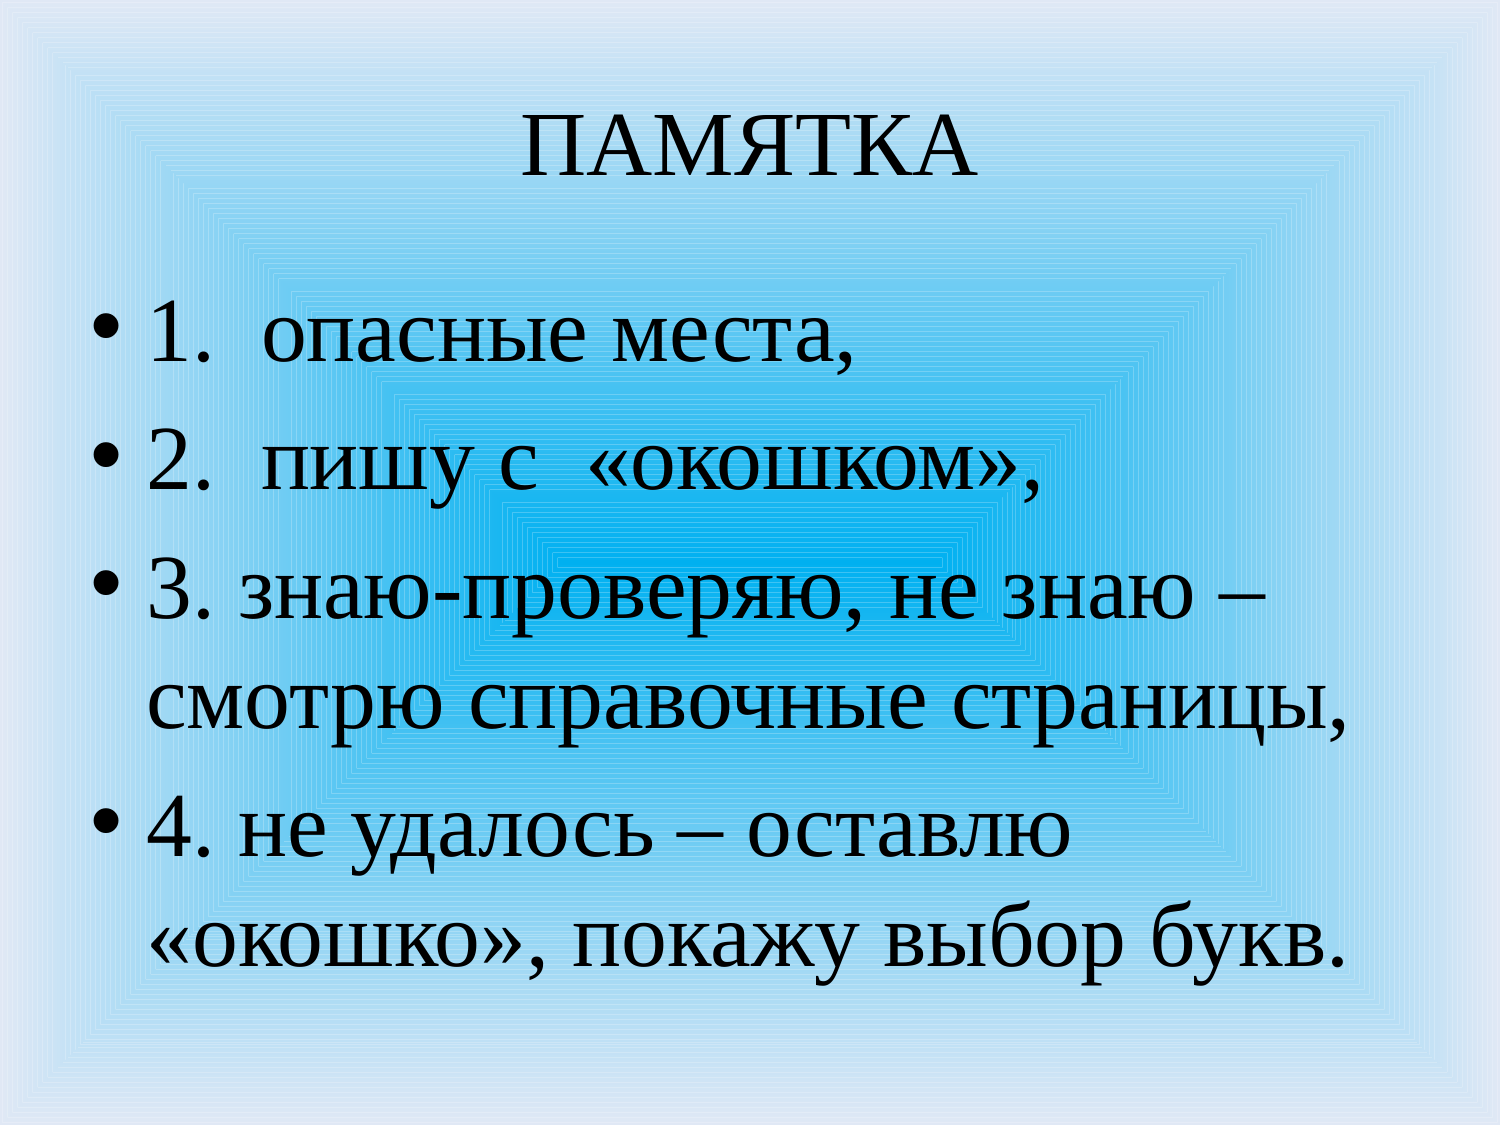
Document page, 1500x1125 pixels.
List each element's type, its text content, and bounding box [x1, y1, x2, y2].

list 1. опасные места, 2. пишу с «окошком», 3. знаю-проверяю, не знаю – смотрю справочные страницы, 4. не удалось – оставлю «окошко», покажу выбор букв. [75, 262, 1425, 1005]
title ПАМЯТКА [75, 45, 1425, 233]
